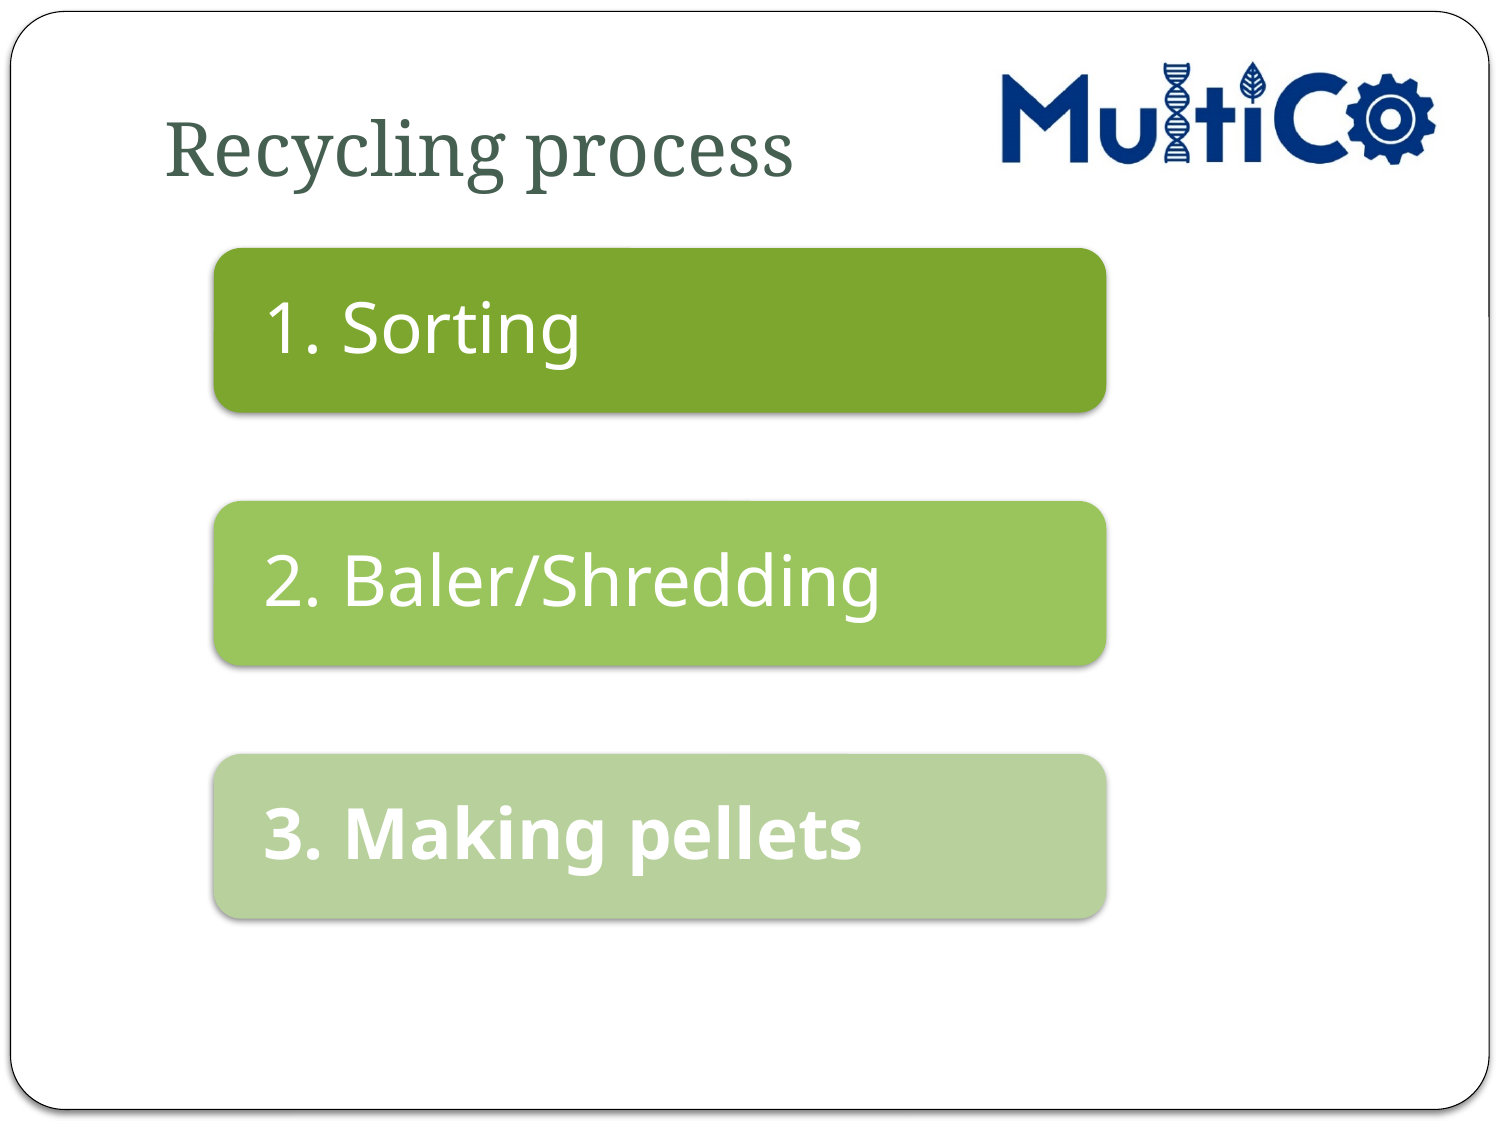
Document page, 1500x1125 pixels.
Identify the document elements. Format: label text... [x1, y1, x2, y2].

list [149, 237, 1426, 988]
title Recycling process [150, 19, 1425, 207]
picture [985, 39, 1452, 186]
